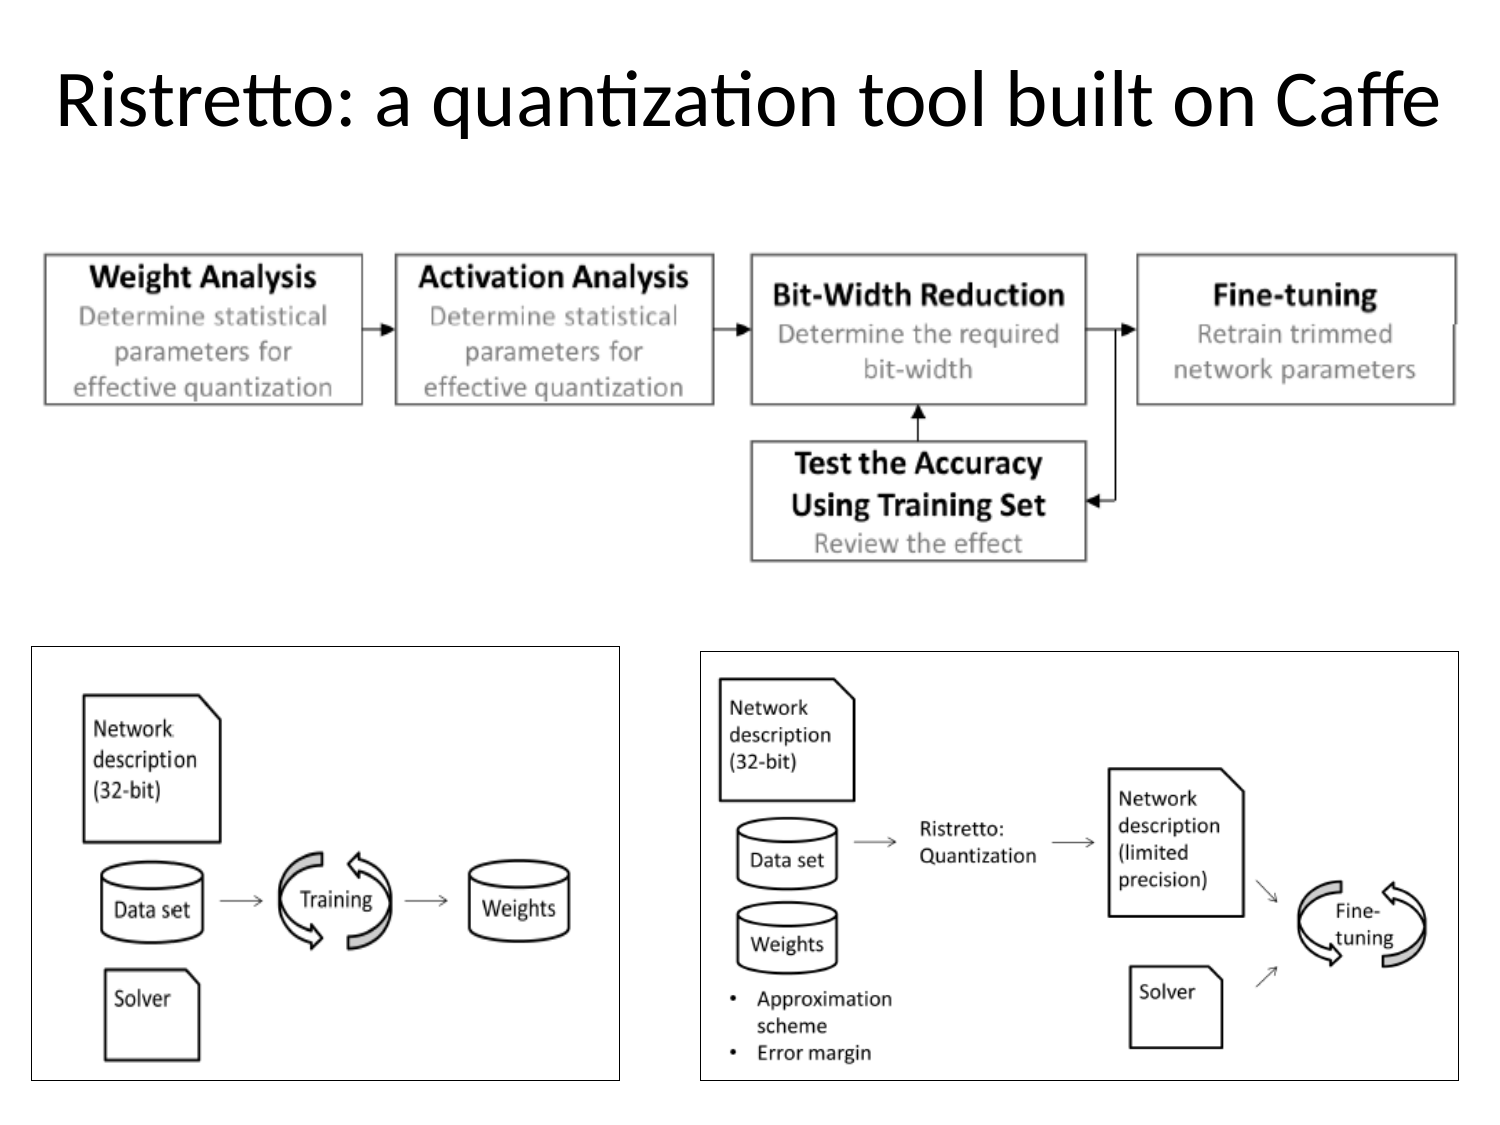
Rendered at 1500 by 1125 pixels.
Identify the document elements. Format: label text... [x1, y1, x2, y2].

picture [30, 646, 620, 1081]
title Ristretto: a quantization tool built on Caffe [0, 0, 1500, 188]
picture [0, 197, 1500, 590]
picture [700, 650, 1459, 1081]
